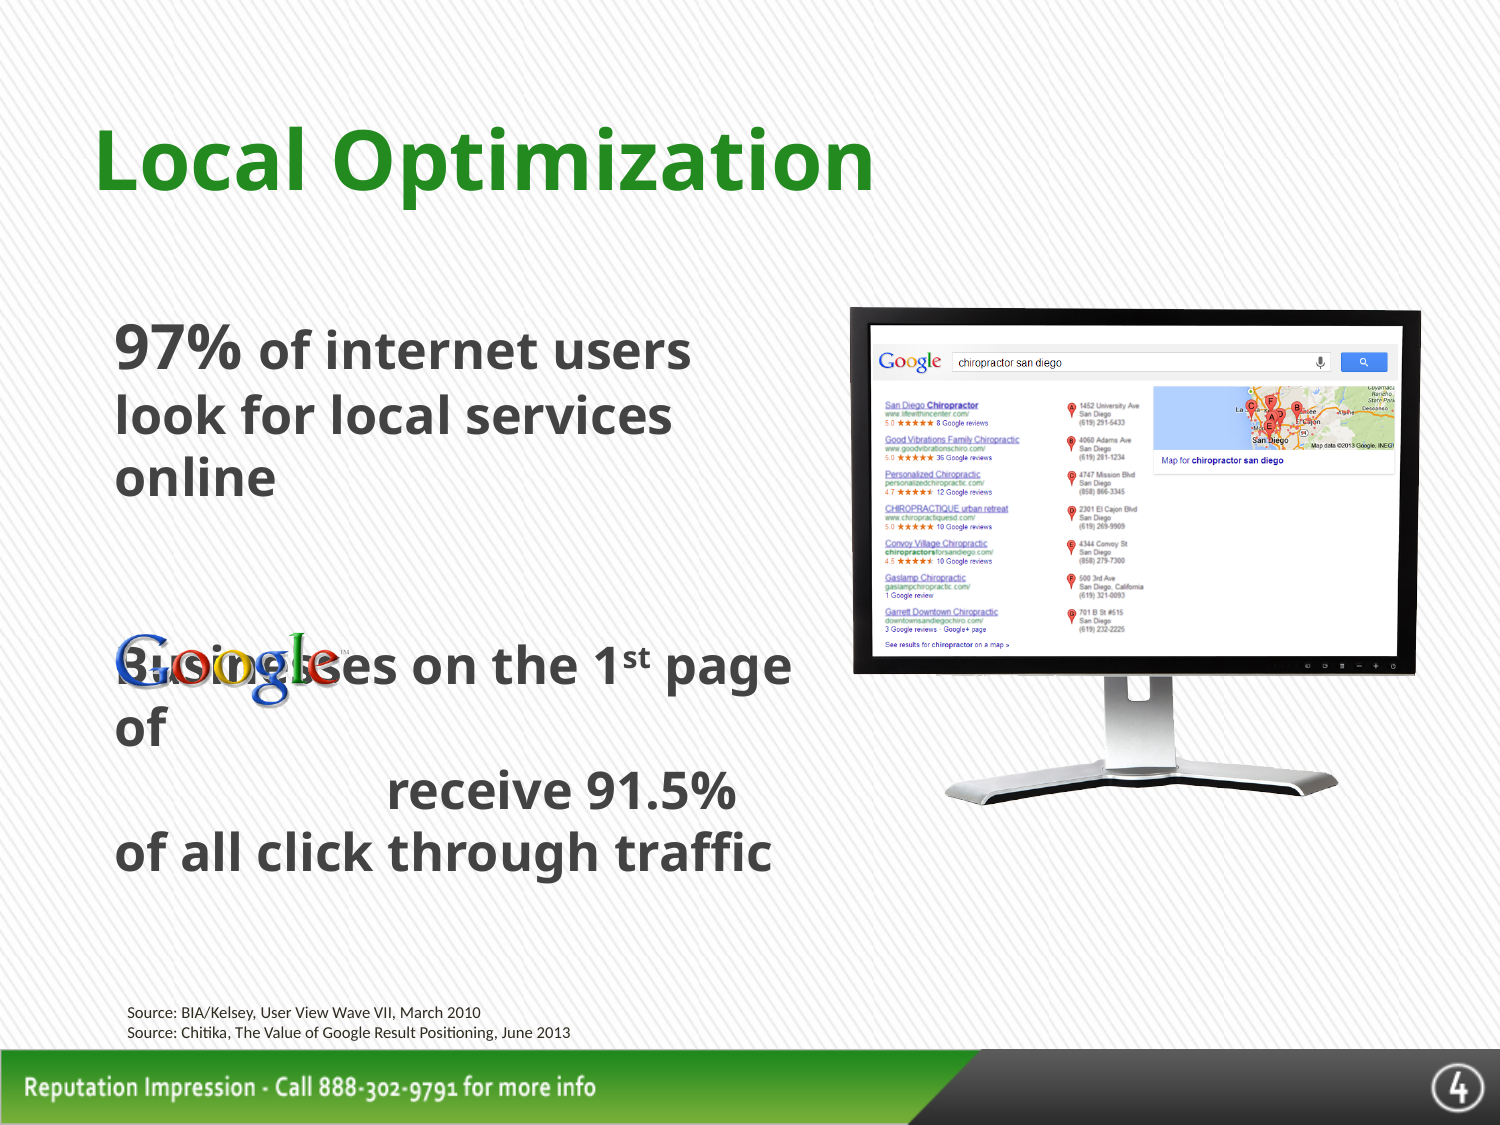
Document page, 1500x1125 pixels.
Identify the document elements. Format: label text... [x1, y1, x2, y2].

picture [112, 623, 351, 713]
picture [0, 1049, 1500, 1125]
text_box Local Optimization [77, 99, 1388, 215]
picture [712, 268, 1500, 834]
text_box 97% of internet users look for local services online Businesses on the 1st page of receive 91.5% of all click through traffic [99, 299, 813, 890]
text_box Source: BIA/Kelsey, User View Wave VII, March 2010 Source: Chitika, The Value of Google Result Positioning, June 2013 [112, 994, 1048, 1047]
